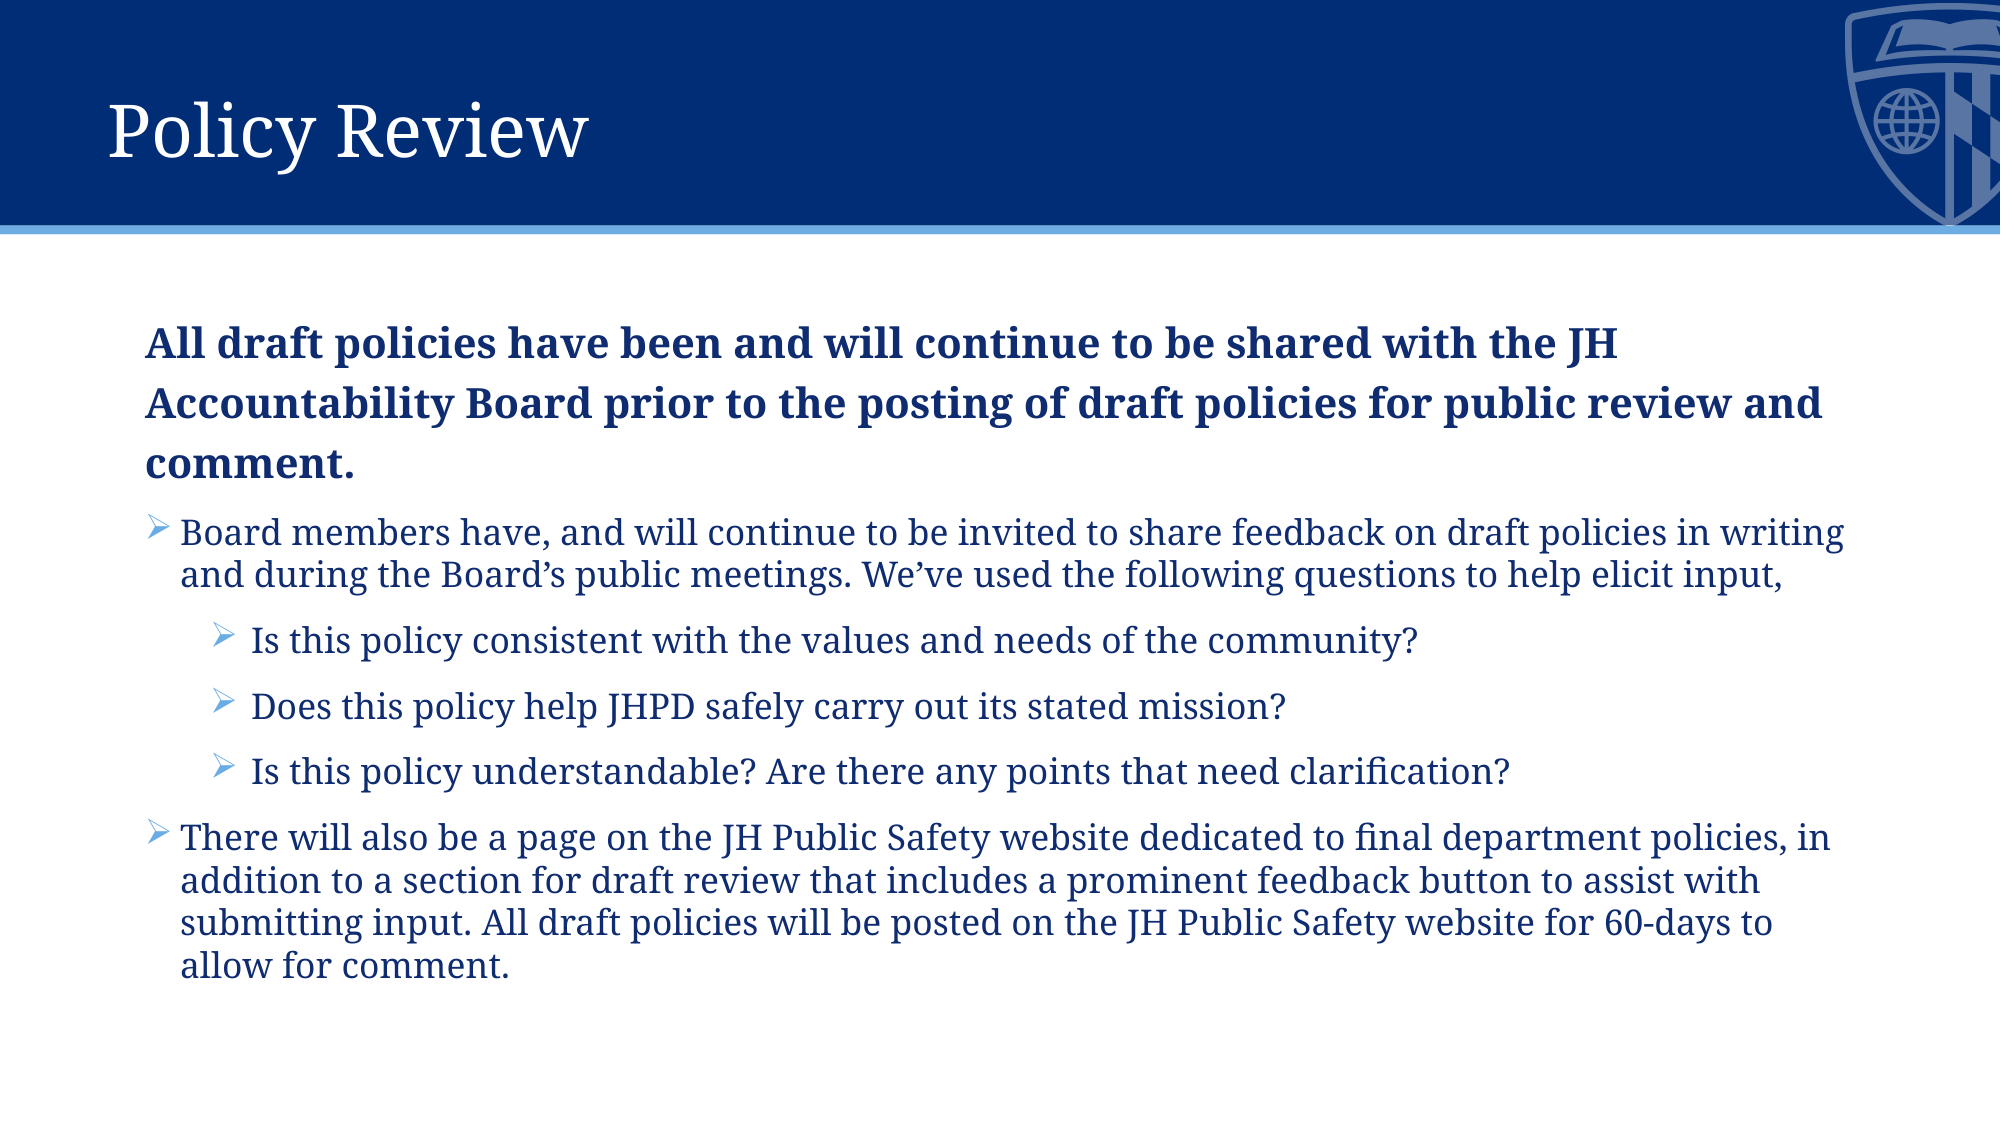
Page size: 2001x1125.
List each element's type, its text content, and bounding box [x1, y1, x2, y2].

list All draft policies have been and will continue to be shared with the JH Accountability Board prior to the posting of draft policies for public review and comment. Board members have, and will continue to be invited to share feedback on draft policies in writing and during the Board’s public meetings. We’ve used the following questions to help elicit input, Is this policy consistent with the values and needs of the community? Does this policy help JHPD safely carry out its stated mission? Is this policy understandable? Are there any points that need clarification? There will also be a page on the JH Public Safety website dedicated to final department policies, in addition to a section for draft review that includes a prominent feedback button to assist with submitting input. All draft policies will be posted on the JH Public Safety website for 60-days to allow for comment. [136, 298, 1863, 1014]
title Policy Review [99, 82, 1451, 176]
